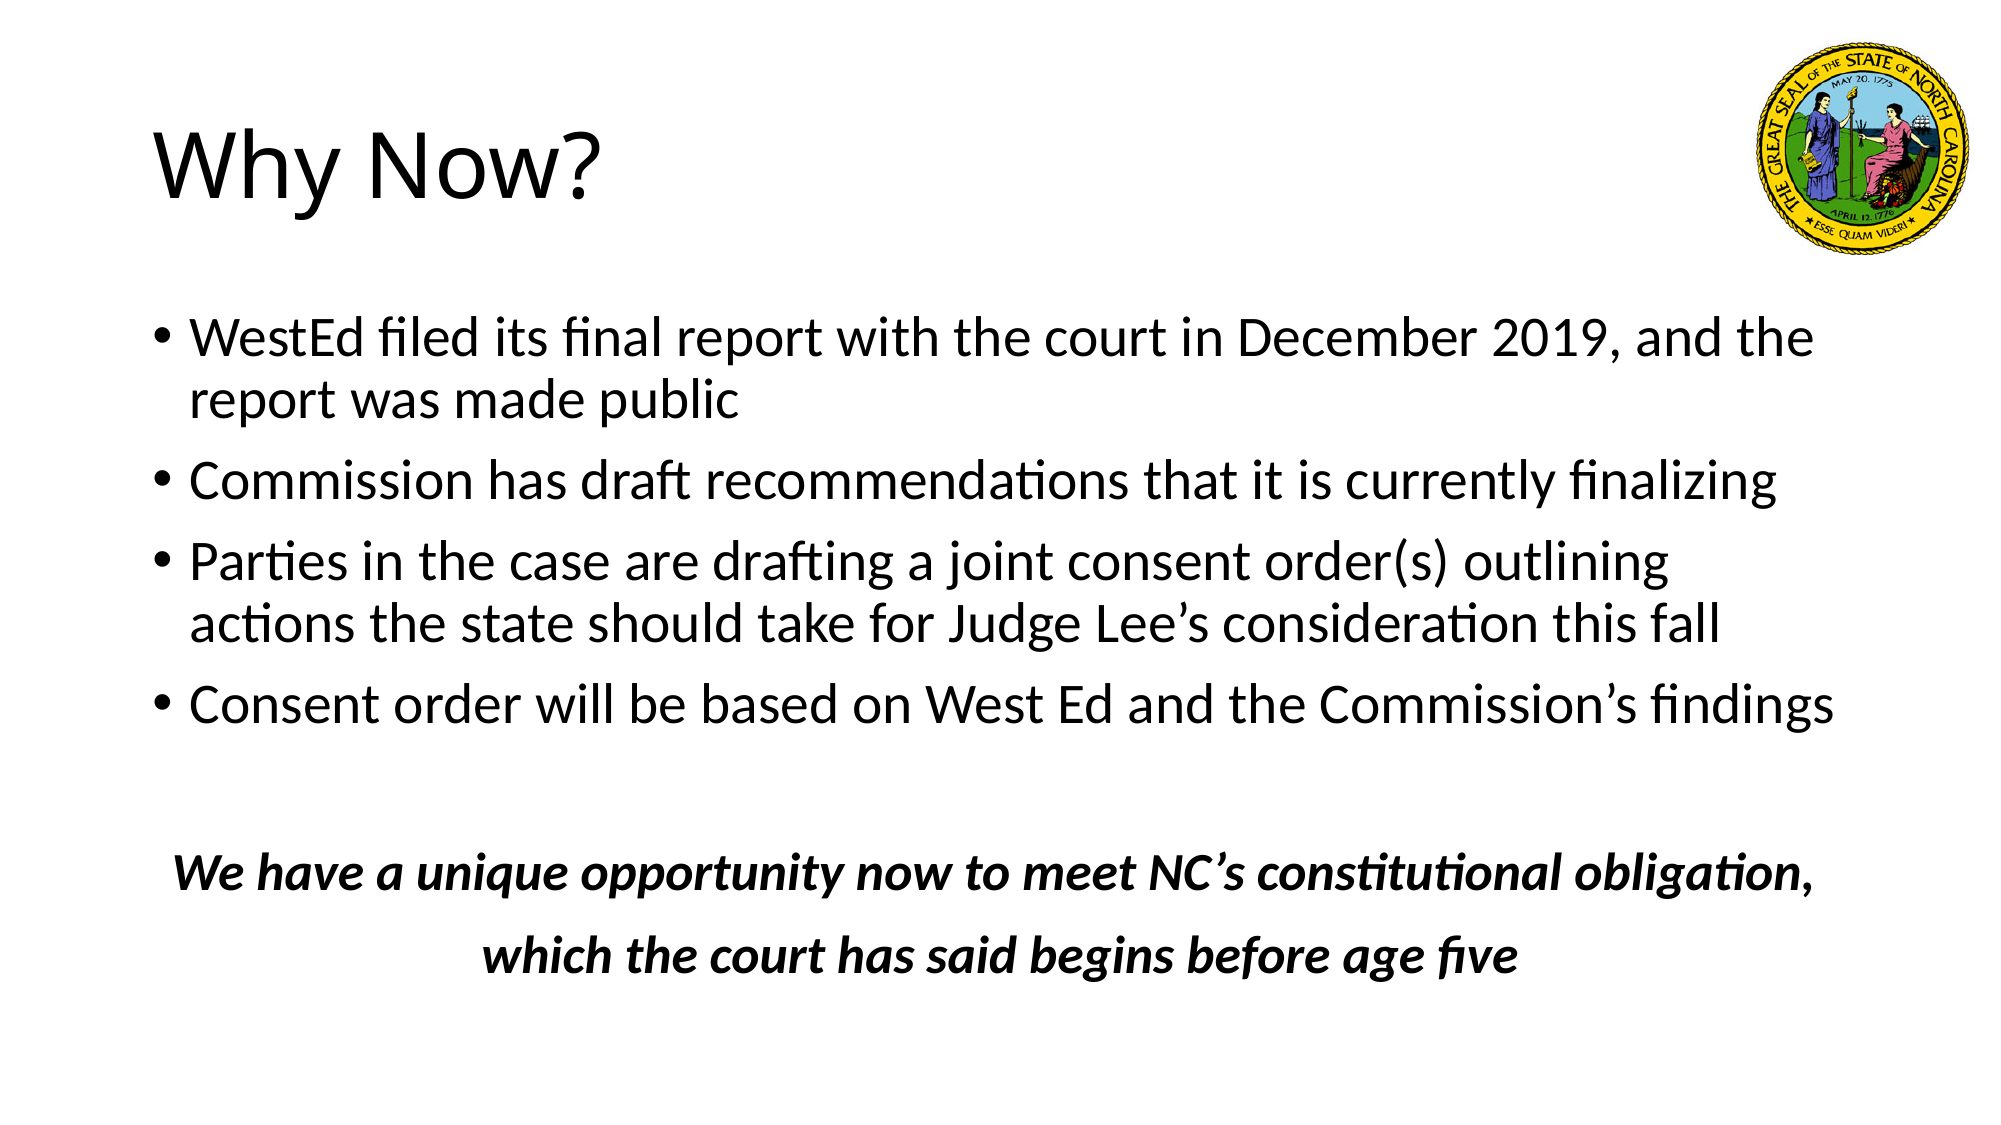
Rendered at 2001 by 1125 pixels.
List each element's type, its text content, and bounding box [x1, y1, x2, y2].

picture [1750, 37, 1975, 256]
list WestEd filed its final report with the court in December 2019, and the report was made public Commission has draft recommendations that it is currently finalizing Parties in the case are drafting a joint consent order(s) outlining actions the state should take for Judge Lee’s consideration this fall Consent order will be based on West Ed and the Commission’s findings We have a unique opportunity now to meet NC’s constitutional obligation, which the court has said begins before age five [137, 299, 1863, 1014]
title Why Now? [137, 59, 1863, 278]
